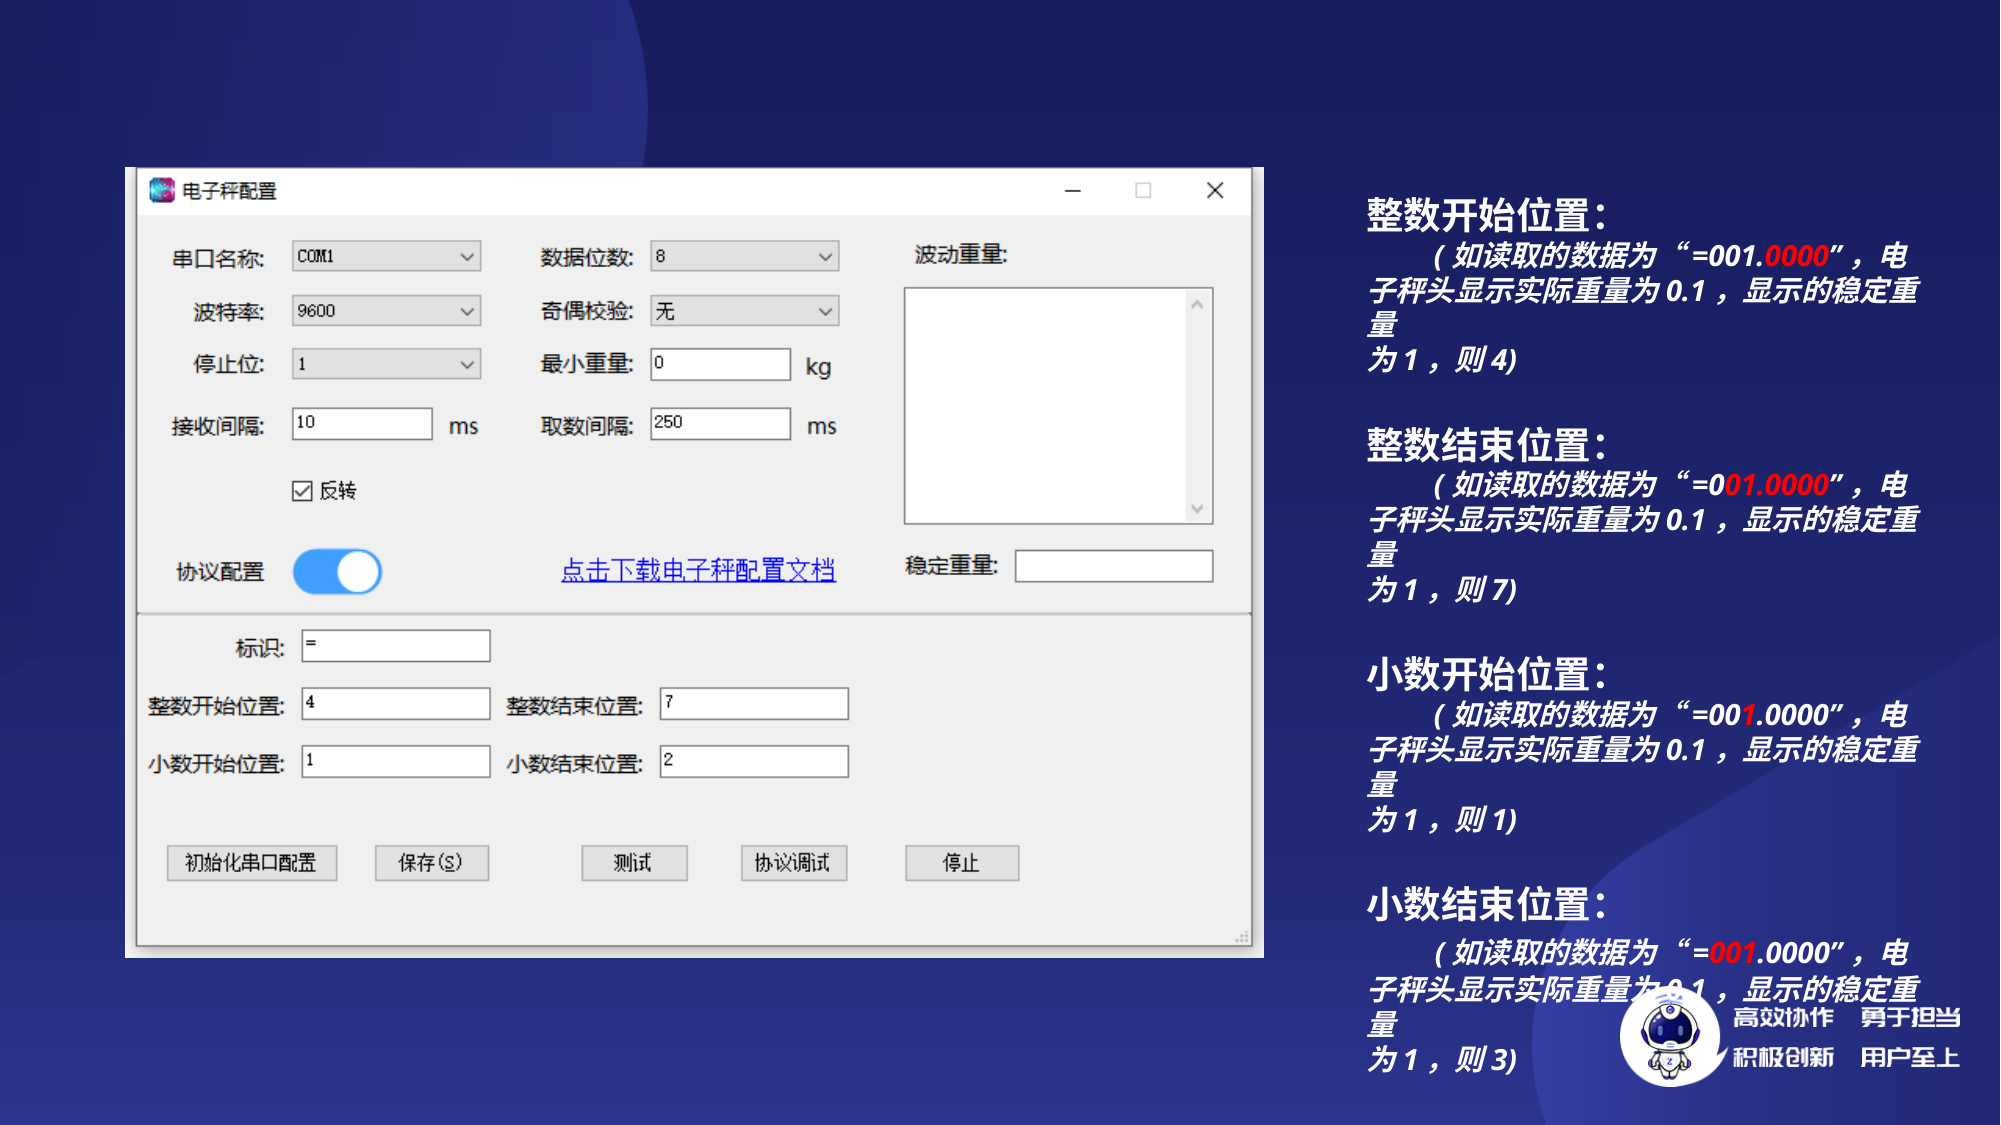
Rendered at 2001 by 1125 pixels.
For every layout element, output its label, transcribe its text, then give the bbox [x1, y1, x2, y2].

text_box 整数开始位置： (如读取的数据为“=001.0000”，电 子秤头显示实际重量为0.1，显示的稳定重量 为1，则4) 整数结束位置： (如读取的数据为“=001.0000”，电 子秤头显示实际重量为0.1，显示的稳定重量 为1，则7) 小数开始位置： (如读取的数据为“=001.0000”，电 子秤头显示实际重量为0.1，显示的稳定重量 为1，则1) 小数结束位置： (如读取的数据为“=001.0000”，电 子秤头显示实际重量为0.1，显示的稳定重量 为1，则3) [1351, 184, 1952, 1125]
picture [0, 0, 2000, 1125]
